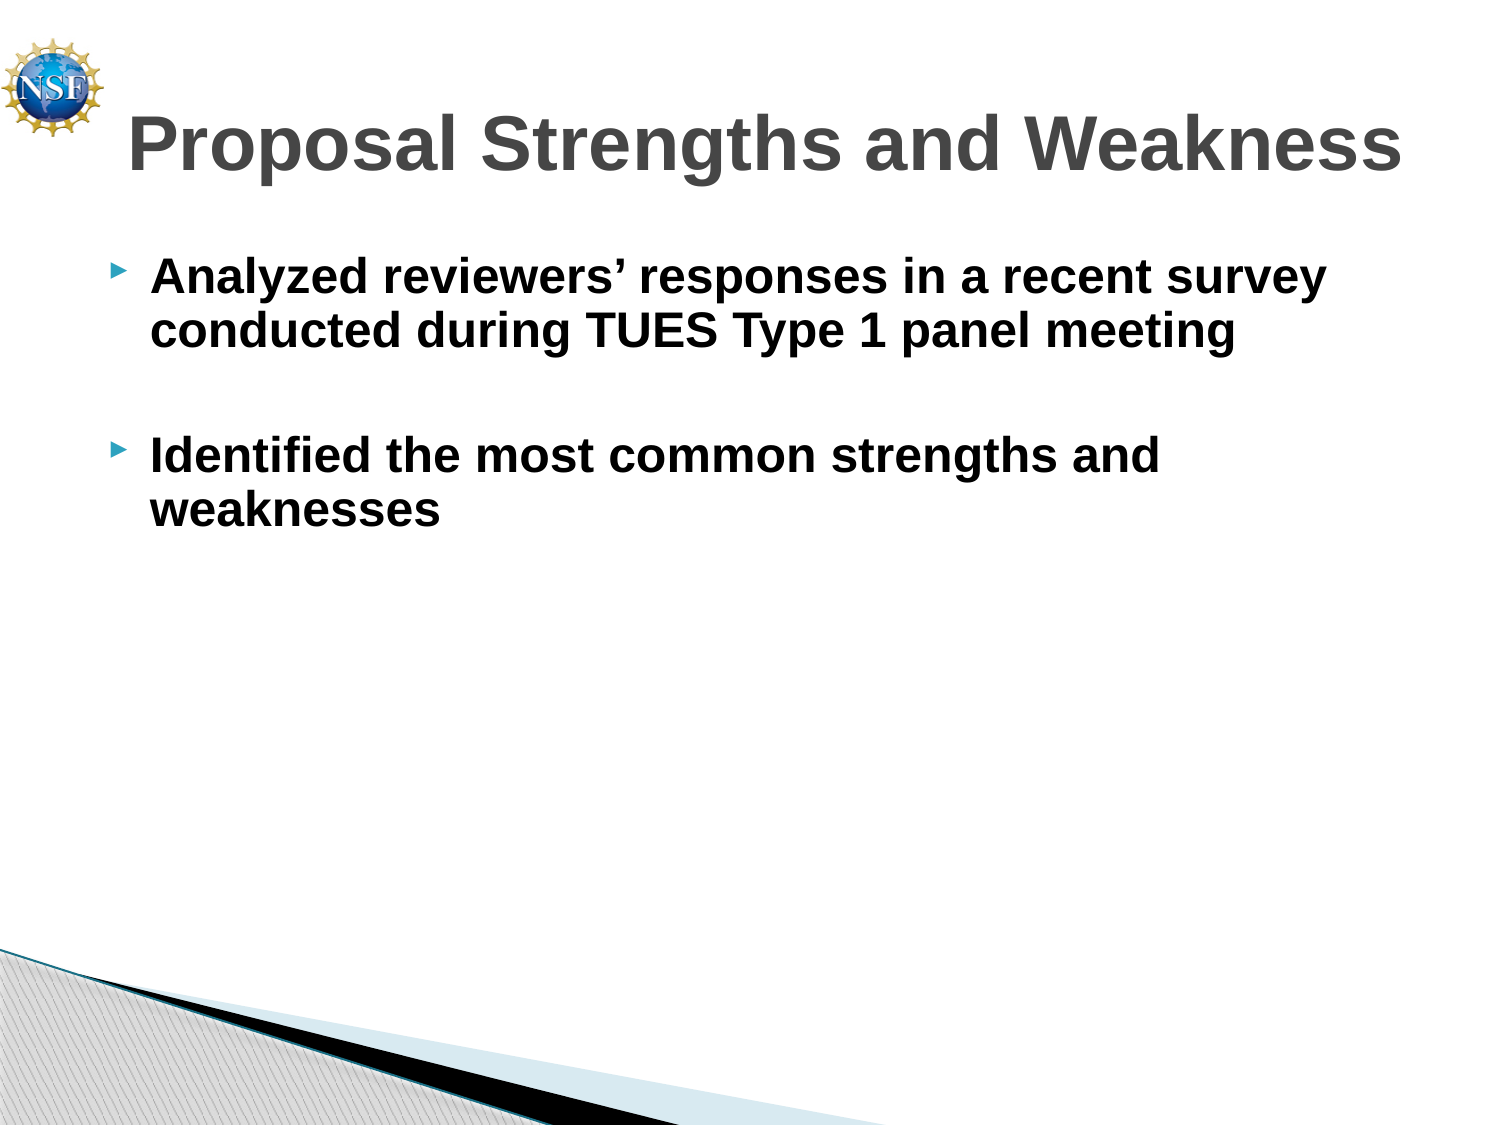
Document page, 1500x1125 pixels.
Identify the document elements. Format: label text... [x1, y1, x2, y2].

picture [0, 37, 105, 138]
title Proposal Strengths and Weakness [112, 45, 1425, 233]
list Analyzed reviewers’ responses in a recent survey conducted during TUES Type 1 panel meeting Identified the most common strengths and weaknesses [75, 242, 1425, 986]
